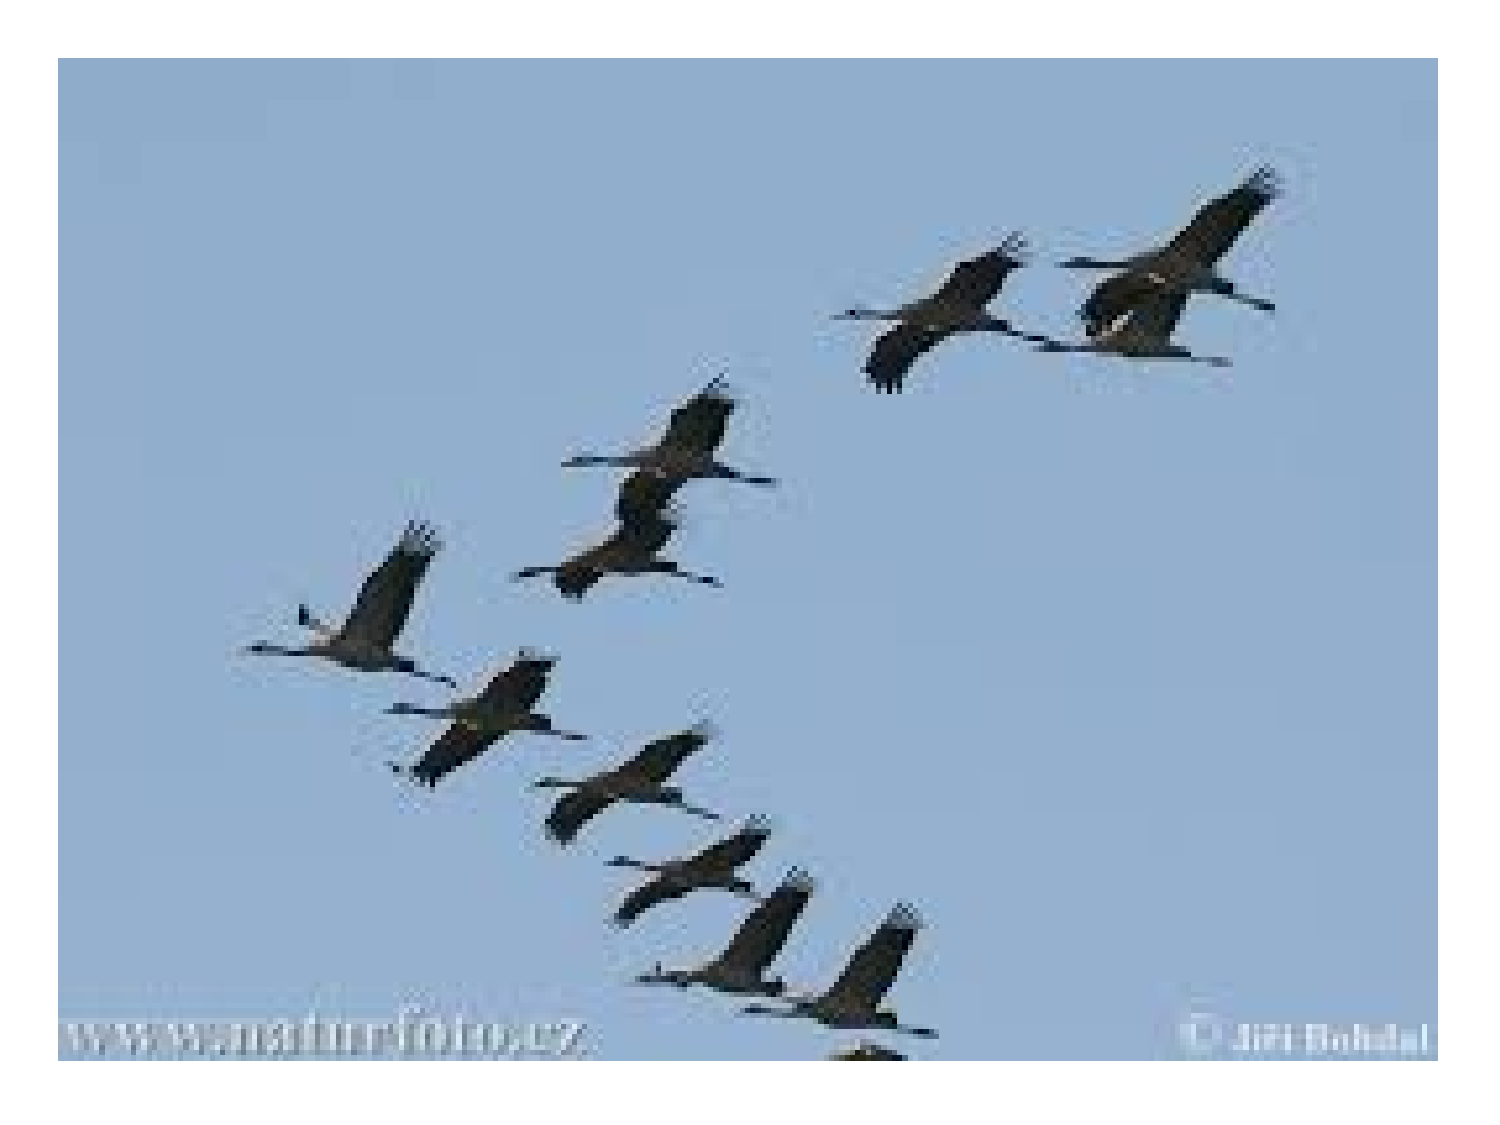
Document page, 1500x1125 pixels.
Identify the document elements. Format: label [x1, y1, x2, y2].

list [58, 58, 1439, 1061]
